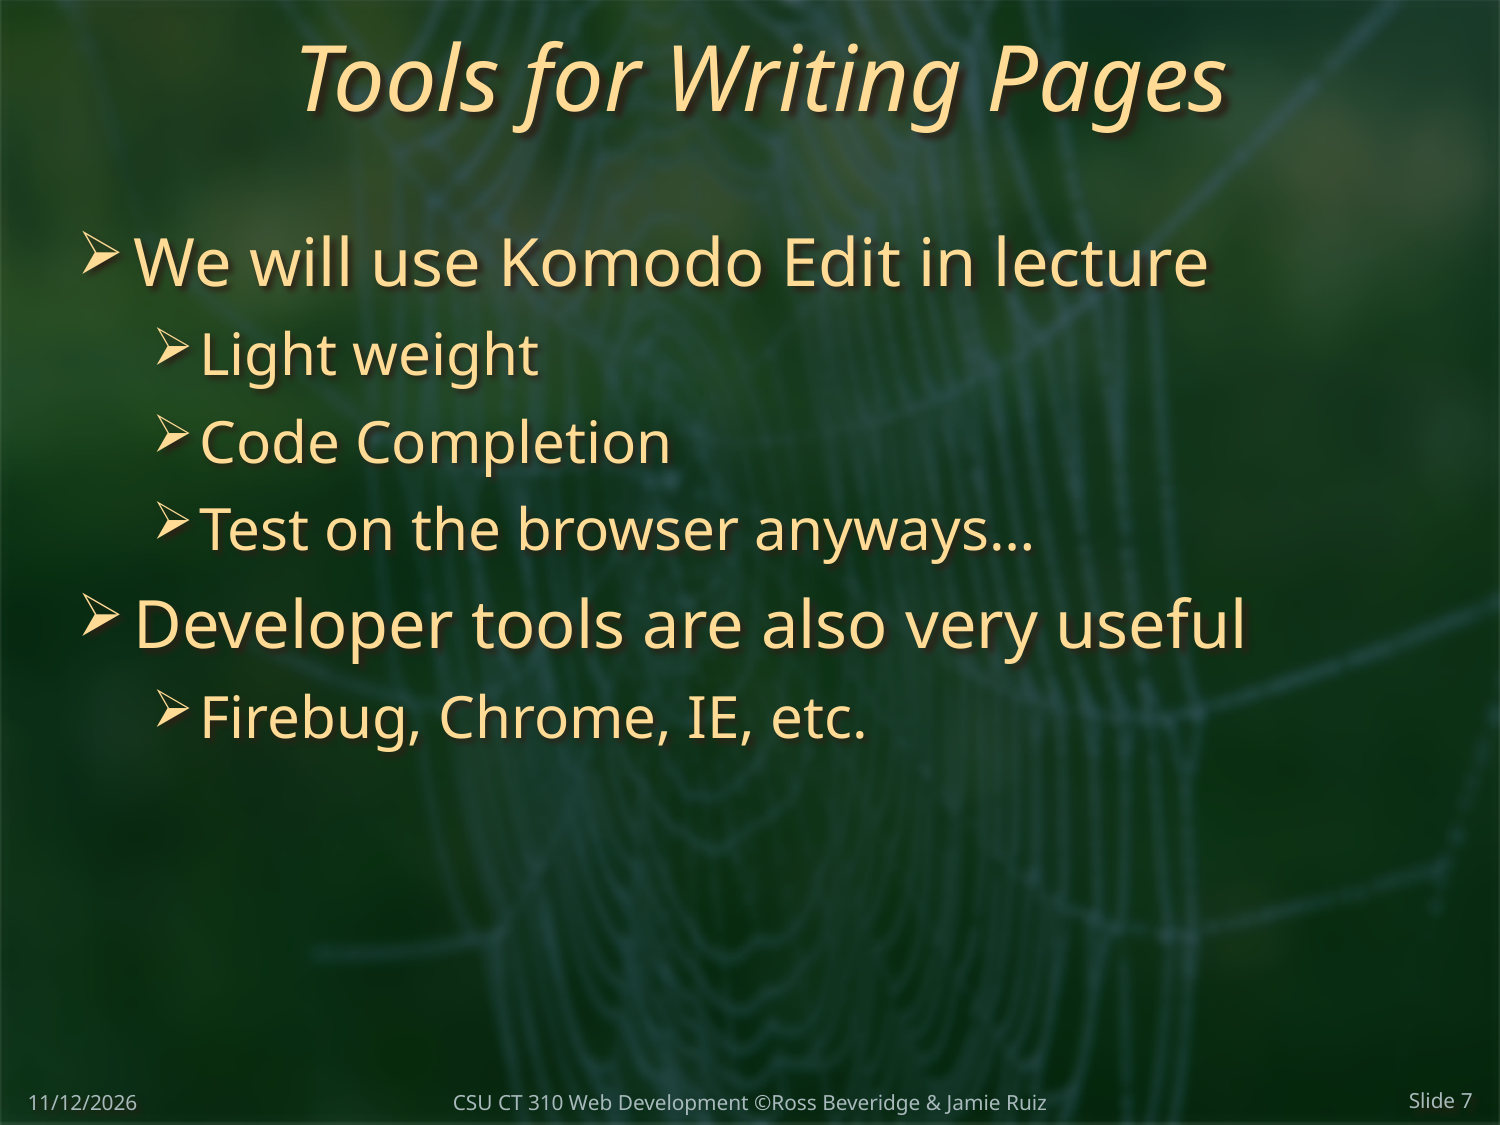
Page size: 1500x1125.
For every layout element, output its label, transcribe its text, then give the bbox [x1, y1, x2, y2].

title Tools for Writing Pages [62, 24, 1438, 212]
picture [0, 0, 1500, 1125]
slide_number Slide 7 [1324, 1064, 1488, 1125]
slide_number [12, 1064, 188, 1125]
list We will use Komodo Edit in lecture Light weight Code Completion Test on the browser anyways… Developer tools are also very useful Firebug, Chrome, IE, etc. [62, 212, 1438, 951]
footer CSU CT 310 Web Development ©Ross Beveridge & Jamie Ruiz [187, 1065, 1313, 1125]
